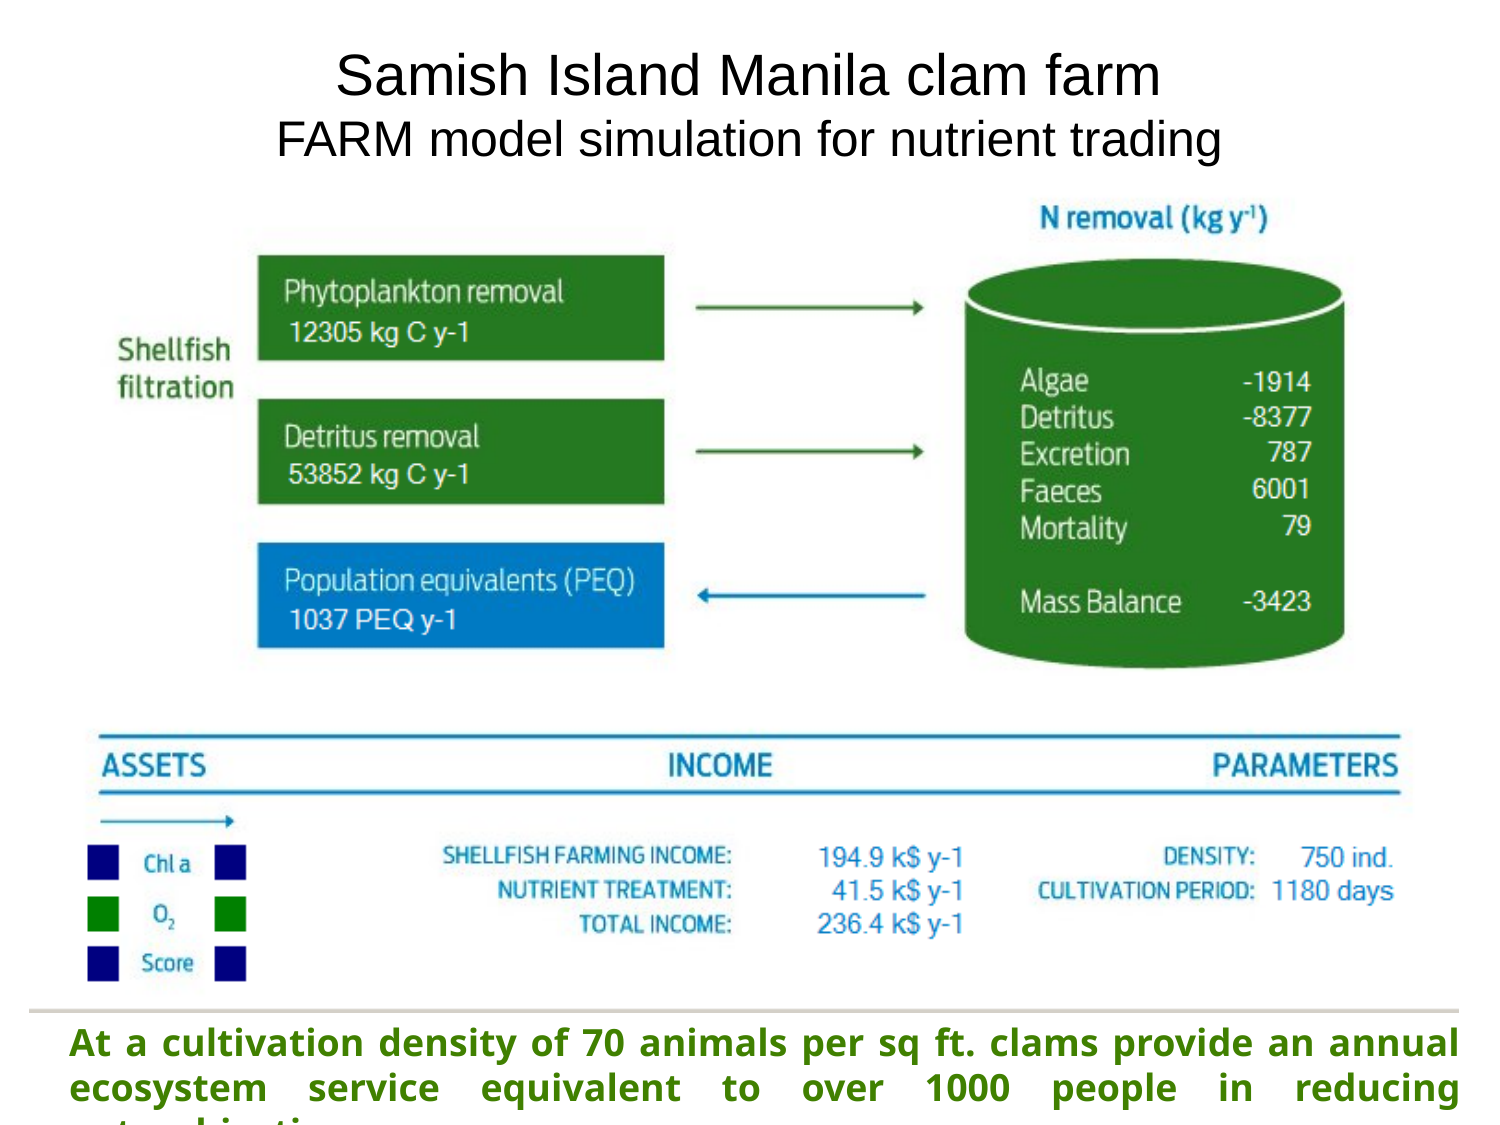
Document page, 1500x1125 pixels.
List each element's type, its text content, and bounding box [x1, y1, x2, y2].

text_box At a cultivation density of 70 animals per sq ft. clams provide an annual ecosystem service equivalent to over 1000 people in reducing eutrophication. [54, 1011, 1477, 1125]
picture [29, 168, 1459, 1014]
title Samish Island Manila clam farm FARM model simulation for nutrient trading [111, 30, 1388, 167]
